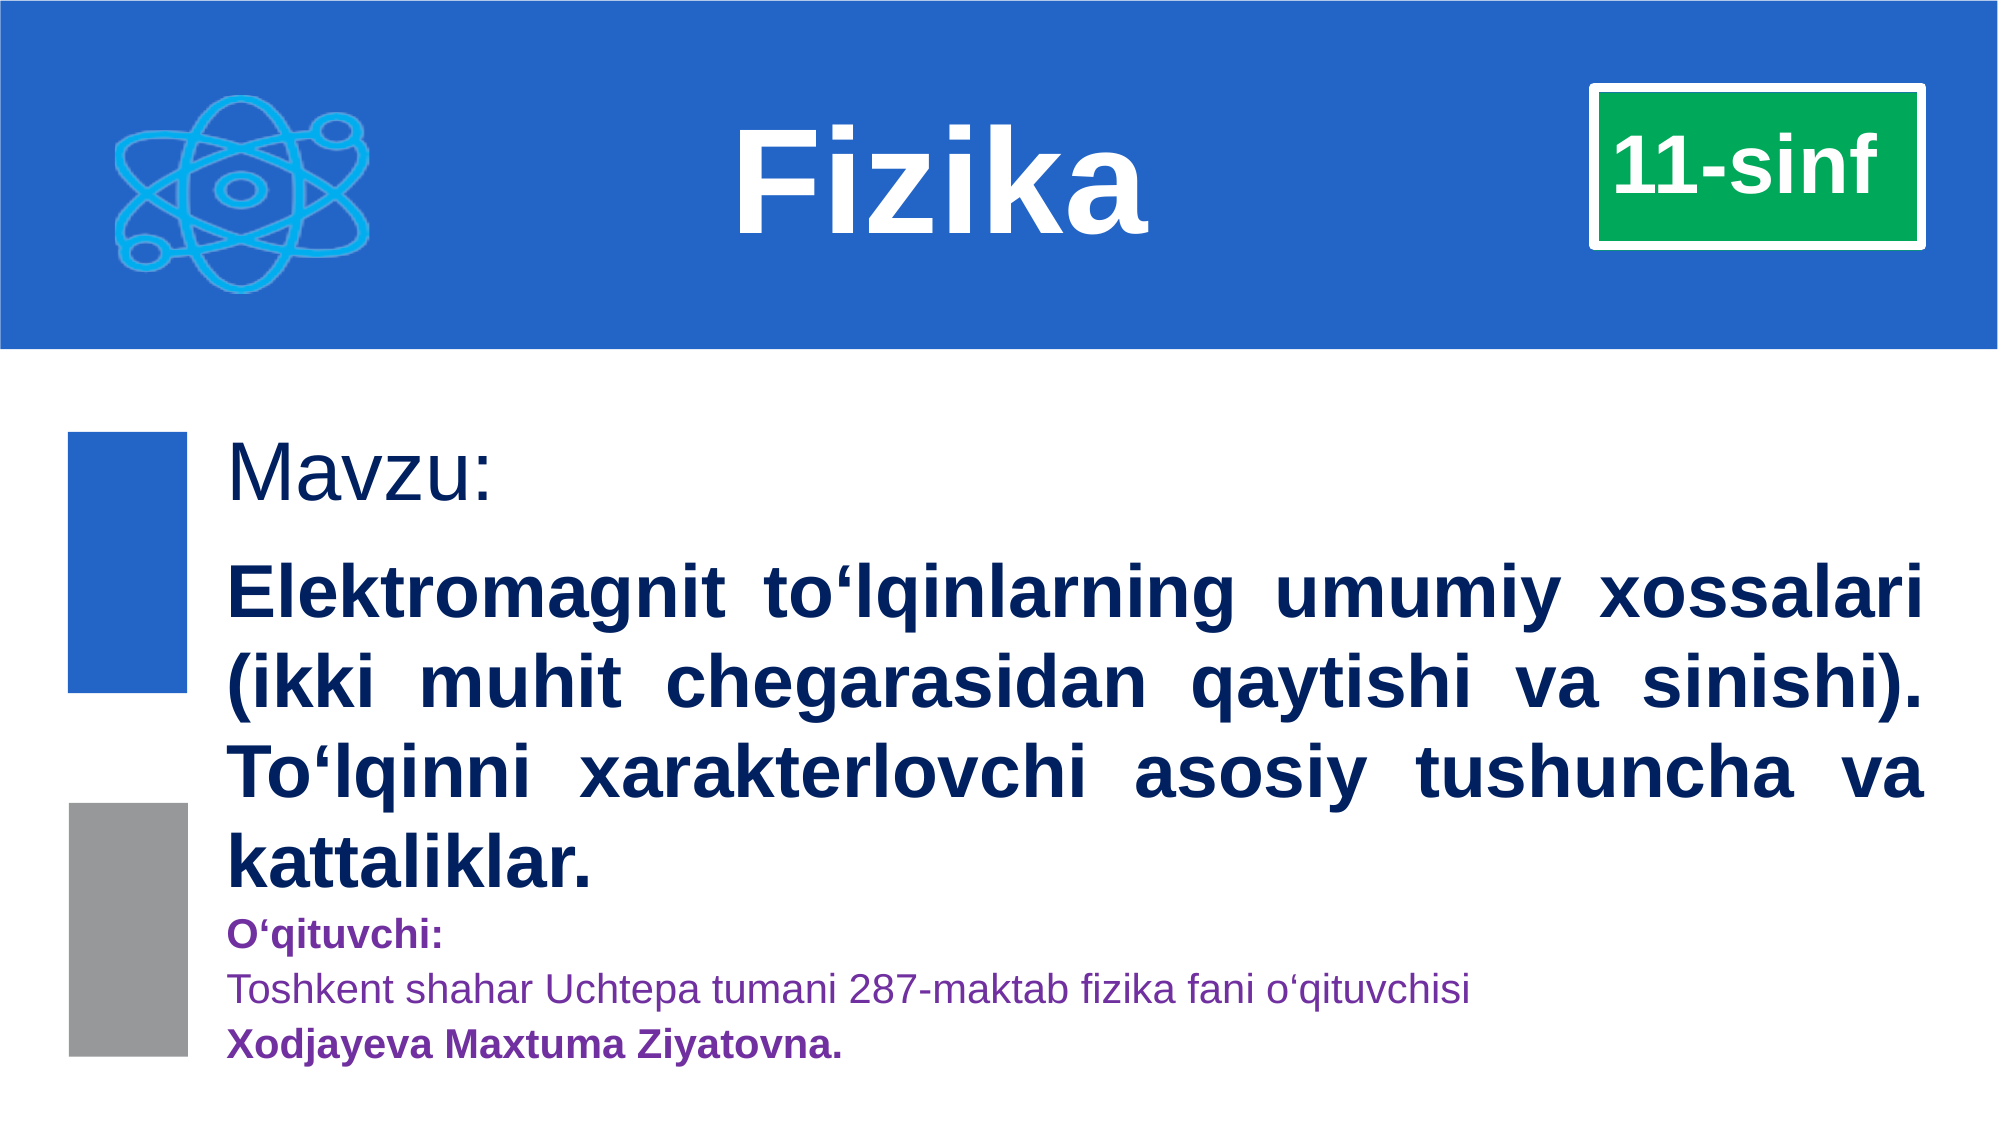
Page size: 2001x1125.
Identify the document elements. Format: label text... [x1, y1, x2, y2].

text_box [1613, 87, 1922, 246]
text_box [0, 0, 1998, 350]
text_box [114, 95, 370, 294]
text_box [68, 802, 188, 1057]
text_box [1613, 246, 1922, 251]
text_box 11-sinf [1613, 105, 1889, 211]
text_box [67, 431, 188, 694]
text_box Mavzu: Elektromagnit to‘lqinlarning umumiy xossalari (ikki muhit chegarasidan qaytishi va sinishi). To‘lqinni xarakterlovchi asosiy tushuncha va kattaliklar. O‘qituvchi: Toshkent shahar Uchtepa tumani 287-maktab fizika fani o‘qituvchisi Xodjayeva Maxtuma Ziyatovna. [219, 412, 1927, 1125]
text_box Fizika [262, 78, 1613, 264]
